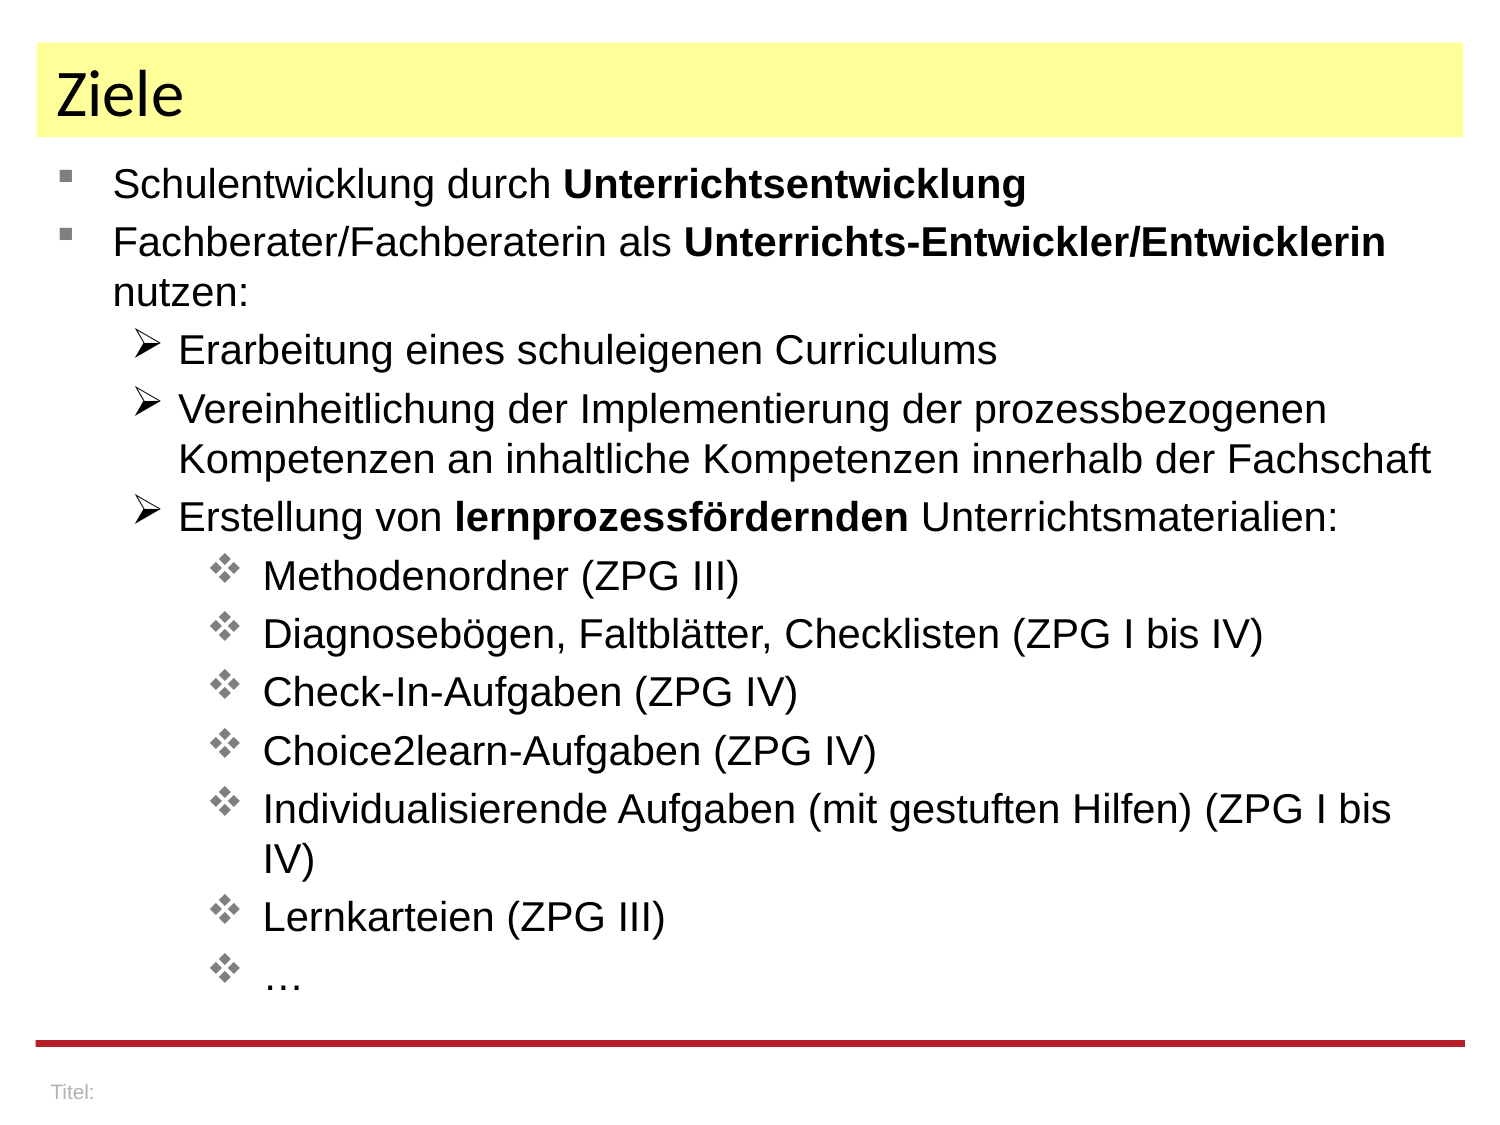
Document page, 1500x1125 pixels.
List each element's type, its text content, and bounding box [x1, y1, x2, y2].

list Schulentwicklung durch Unterrichtsentwicklung Fachberater/Fachberaterin als Unterrichts-Entwickler/Entwicklerin nutzen: Erarbeitung eines schuleigenen Curriculums Vereinheitlichung der Implementierung der prozessbezogenen Kompetenzen an inhaltliche Kompetenzen innerhalb der Fachschaft Erstellung von lernprozessfördernden Unterrichtsmaterialien: Methodenordner (ZPG III) Diagnosebögen, Faltblätter, Checklisten (ZPG I bis IV) Check-In-Aufgaben (ZPG IV) Choice2learn-Aufgaben (ZPG IV) Individualisierende Aufgaben (mit gestuften Hilfen) (ZPG I bis IV) Lernkarteien (ZPG III) … [41, 149, 1459, 1024]
footer Titel: [35, 1061, 768, 1122]
title Ziele [41, 42, 1459, 149]
